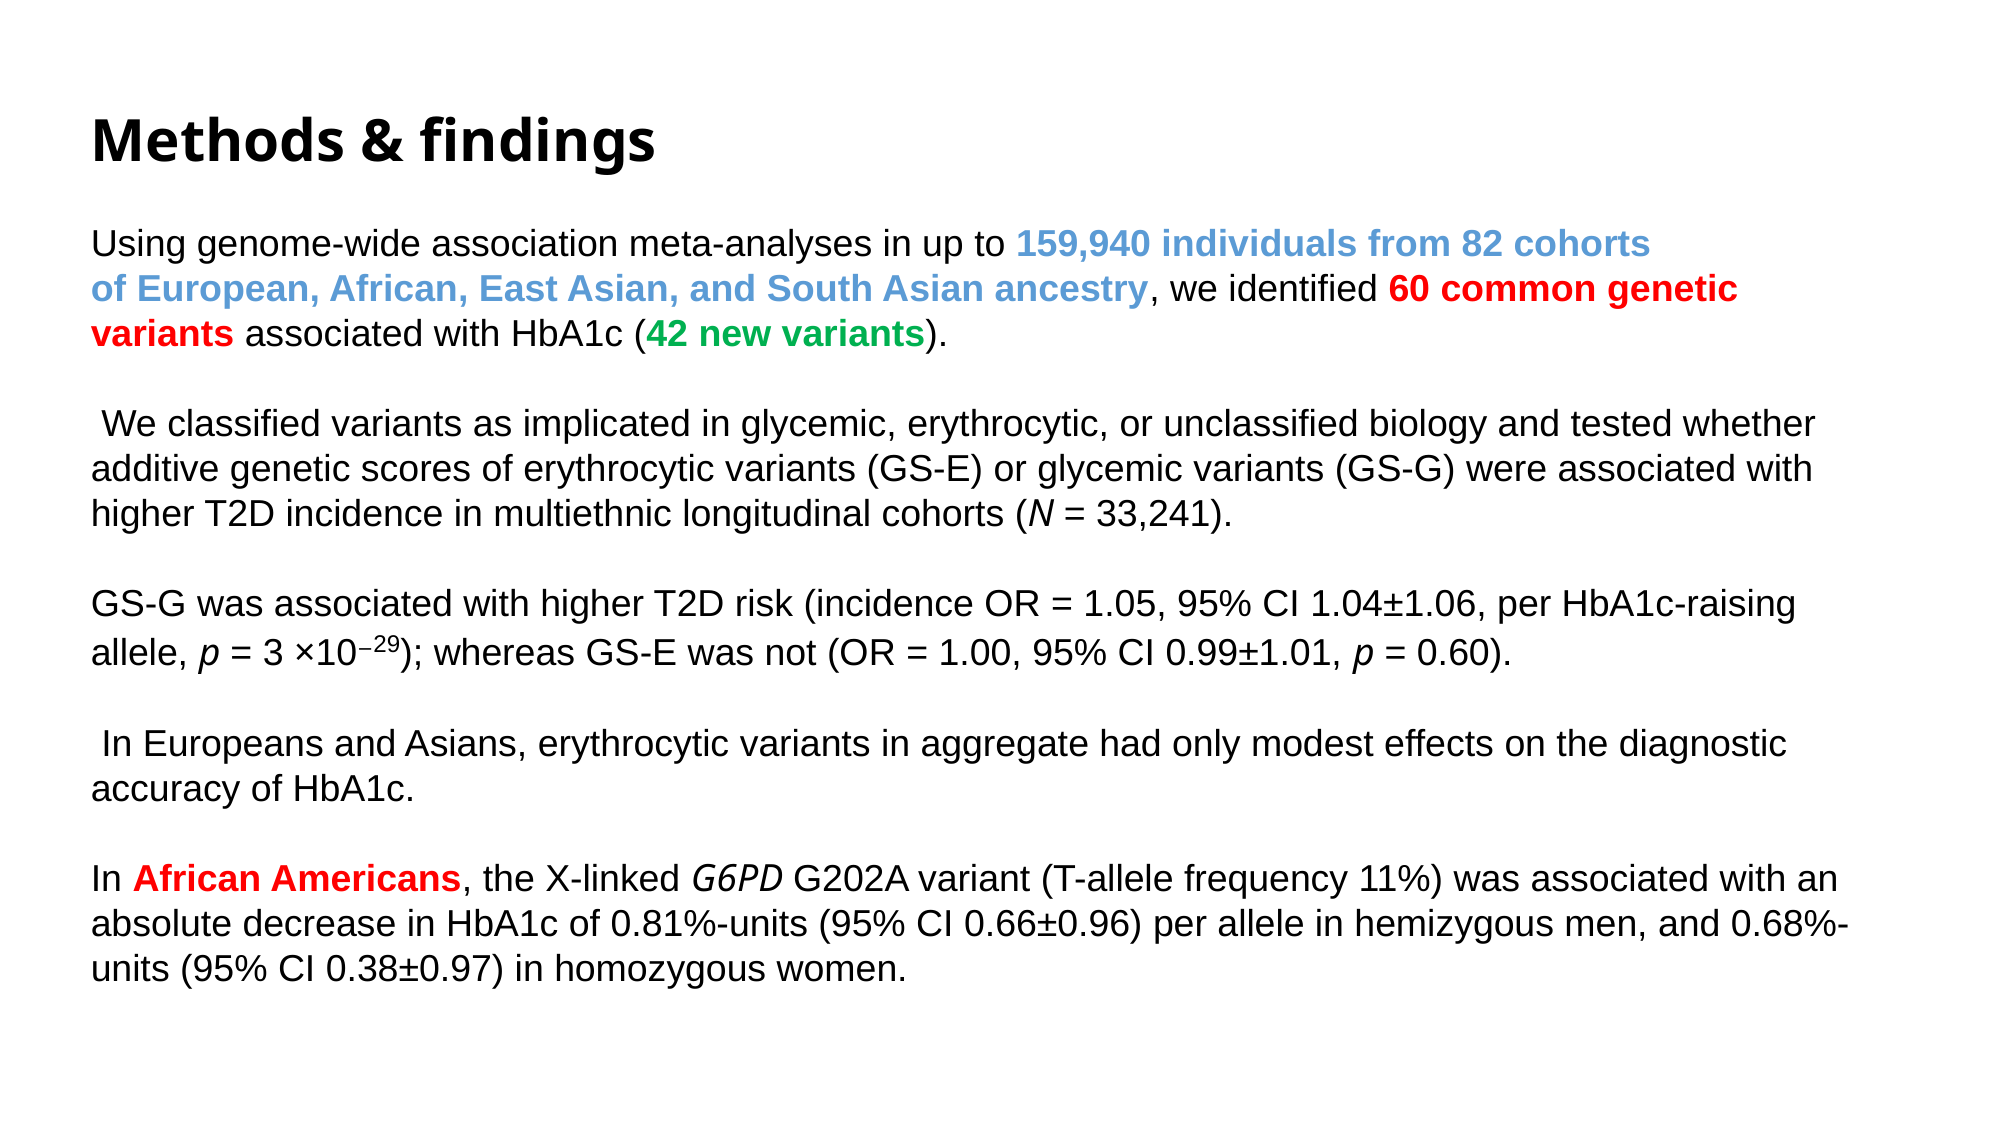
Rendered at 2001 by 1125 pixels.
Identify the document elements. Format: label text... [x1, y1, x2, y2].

text_box Methods & findings Using genome-wide association meta-analyses in up to 159,940 individuals from 82 cohorts of European, African, East Asian, and South Asian ancestry, we identified 60 common genetic variants associated with HbA1c (42 new variants). We classified variants as implicated in glycemic, erythrocytic, or unclassified biology and tested whether additive genetic scores of erythrocytic variants (GS-E) or glycemic variants (GS-G) were associated with higher T2D incidence in multiethnic longitudinal cohorts (N = 33,241). GS-G was associated with higher T2D risk (incidence OR = 1.05, 95% CI 1.04±1.06, per HbA1c-raising allele, p = 3 ×10−29); whereas GS-E was not (OR = 1.00, 95% CI 0.99±1.01, p = 0.60). In Europeans and Asians, erythrocytic variants in aggregate had only modest effects on the diagnostic accuracy of HbA1c. In African Americans, the X-linked G6PD G202A variant (T-allele frequency 11%) was associated with an absolute decrease in HbA1c of 0.81%-units (95% CI 0.66±0.96) per allele in hemizygous men, and 0.68%-units (95% CI 0.38±0.97) in homozygous women. [76, 96, 1870, 996]
